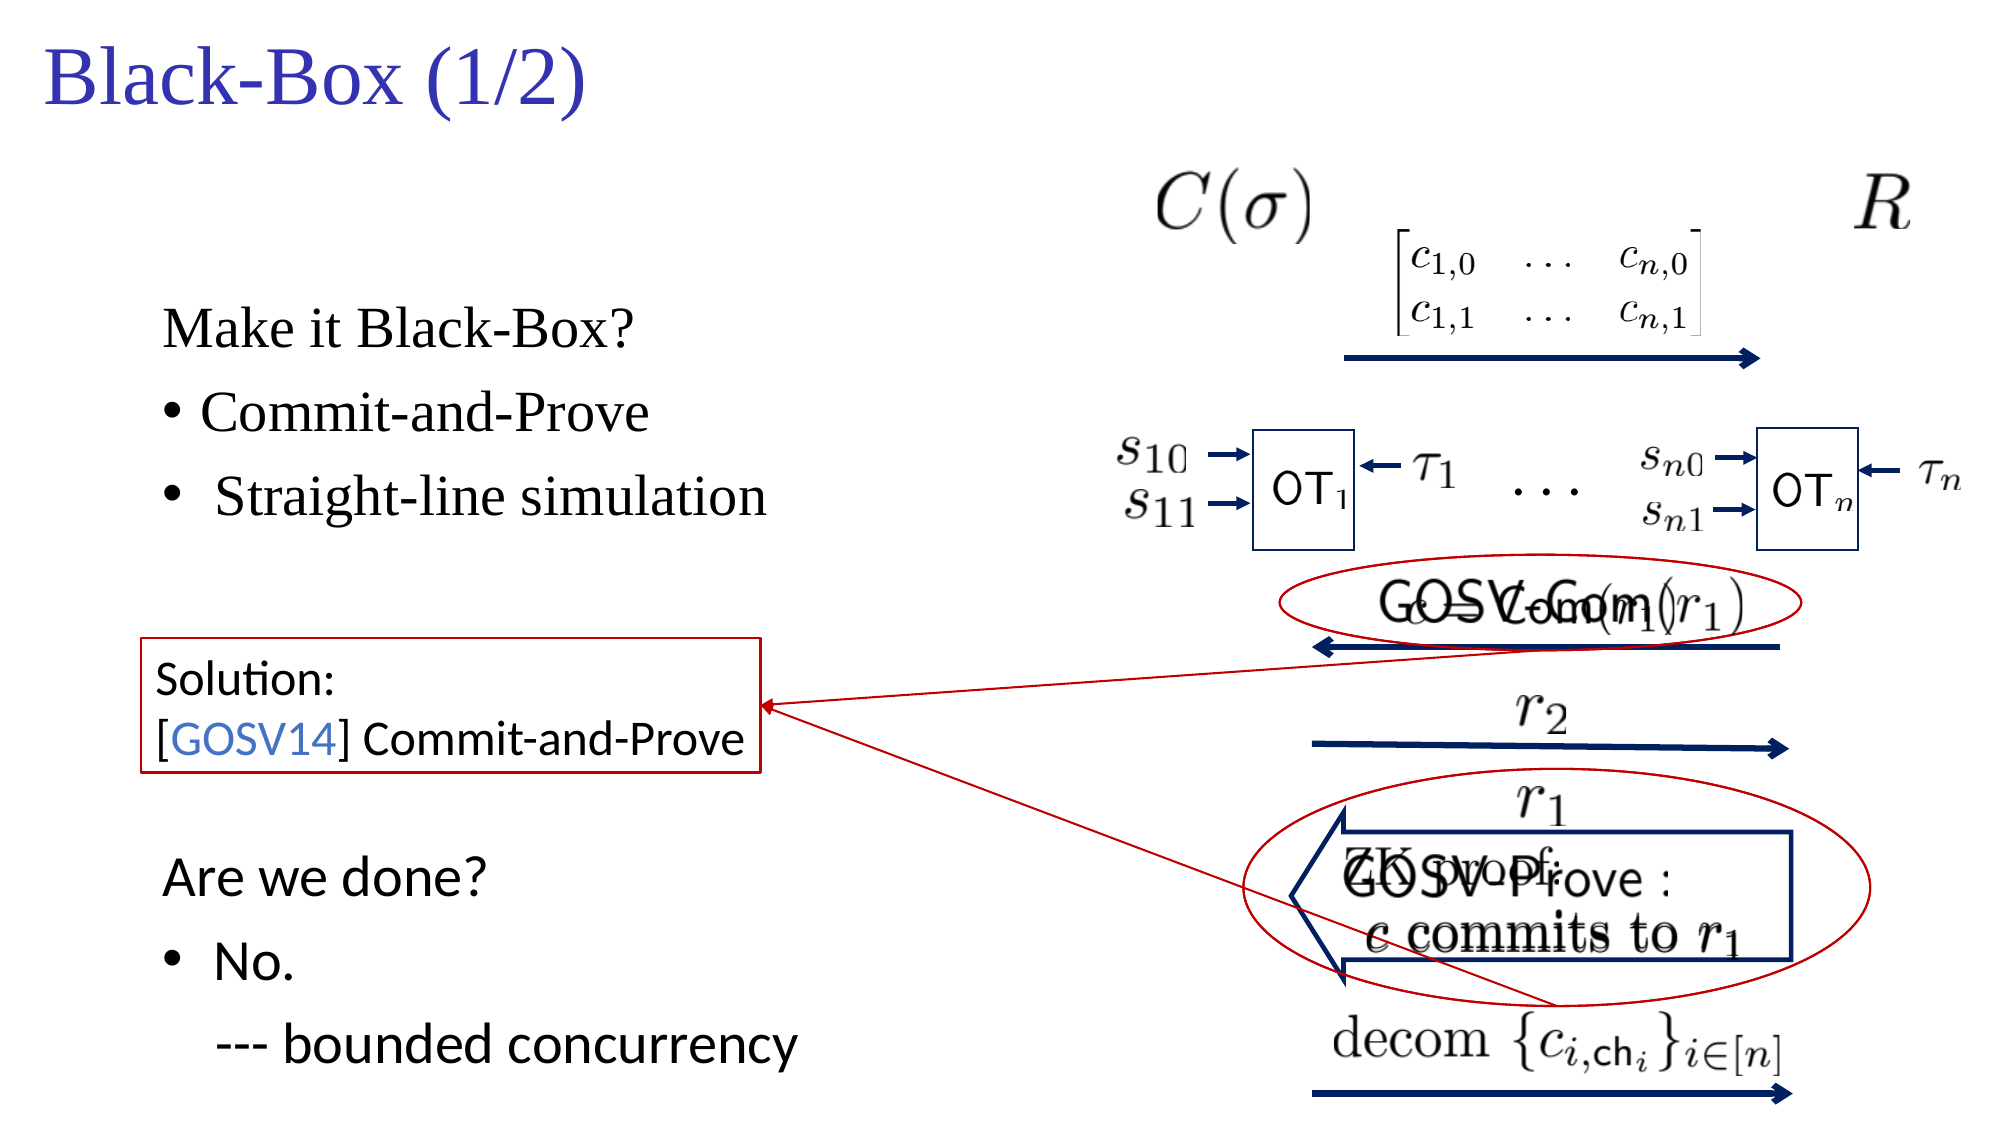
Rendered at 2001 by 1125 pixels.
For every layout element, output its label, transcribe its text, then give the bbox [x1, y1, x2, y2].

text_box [763, 602, 1280, 706]
picture [1397, 228, 1701, 336]
text_box [1338, 974, 1345, 983]
picture [1116, 435, 1186, 473]
picture [1333, 1011, 1780, 1076]
picture [1412, 453, 1455, 488]
picture [1272, 470, 1347, 510]
picture [1366, 908, 1739, 960]
picture [1515, 694, 1566, 734]
picture [1378, 575, 1743, 635]
title Black-Box (1/2) [29, 14, 1754, 131]
picture [1124, 489, 1194, 527]
picture [1342, 845, 1668, 898]
text_box [1289, 808, 1793, 961]
picture [1772, 472, 1853, 511]
picture [1640, 445, 1703, 476]
text_box Are we done? No. --- bounded concurrency [147, 838, 957, 1125]
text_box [763, 705, 1244, 888]
text_box [1541, 648, 1637, 652]
text_box [1298, 910, 1432, 973]
text_box . . . [1496, 430, 1598, 515]
picture [1157, 166, 1310, 244]
picture [1642, 501, 1703, 531]
list Make it Black-Box? Commit-and-Prove Straight-line simulation [147, 290, 957, 583]
text_box [1242, 767, 1872, 1008]
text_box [1311, 743, 1790, 749]
text_box Solution: [GOSV14] Commit-and-Prove [140, 637, 761, 773]
text_box [1278, 553, 1803, 646]
picture [1516, 786, 1567, 826]
picture [1854, 172, 1911, 229]
picture [1918, 460, 1961, 490]
